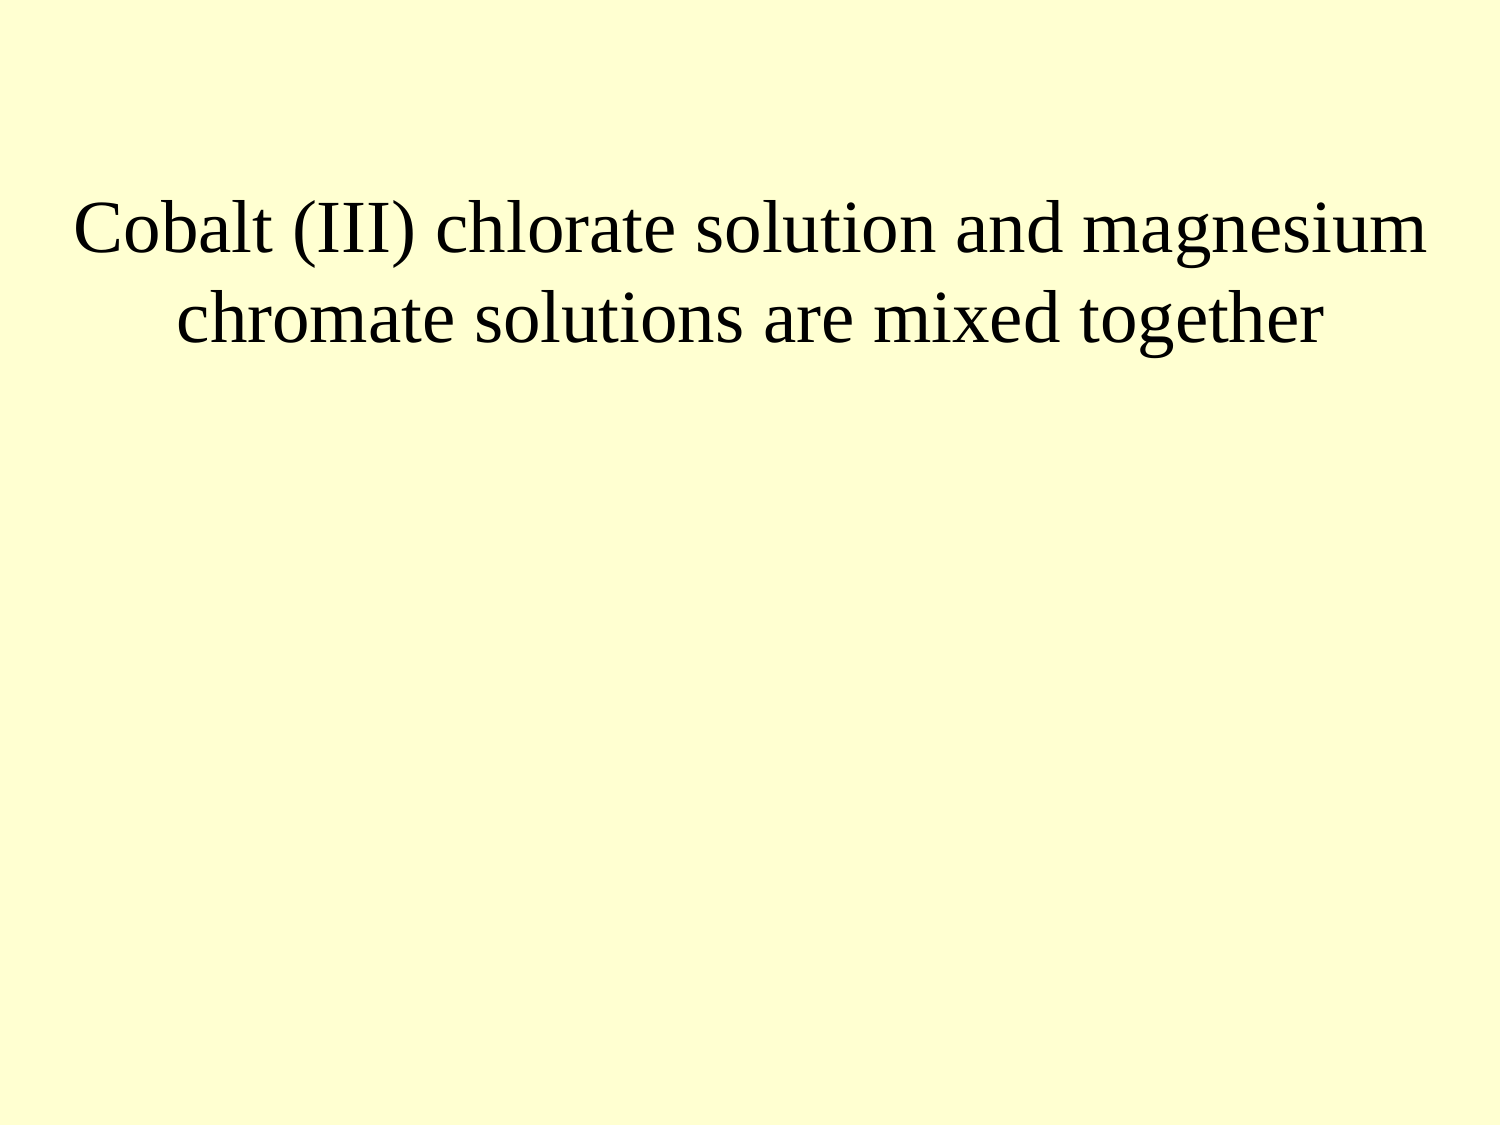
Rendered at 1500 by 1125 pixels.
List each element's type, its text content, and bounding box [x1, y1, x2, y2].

text_box Cobalt (III) chlorate solution and magnesium chromate solutions are mixed together [1, 169, 1500, 365]
